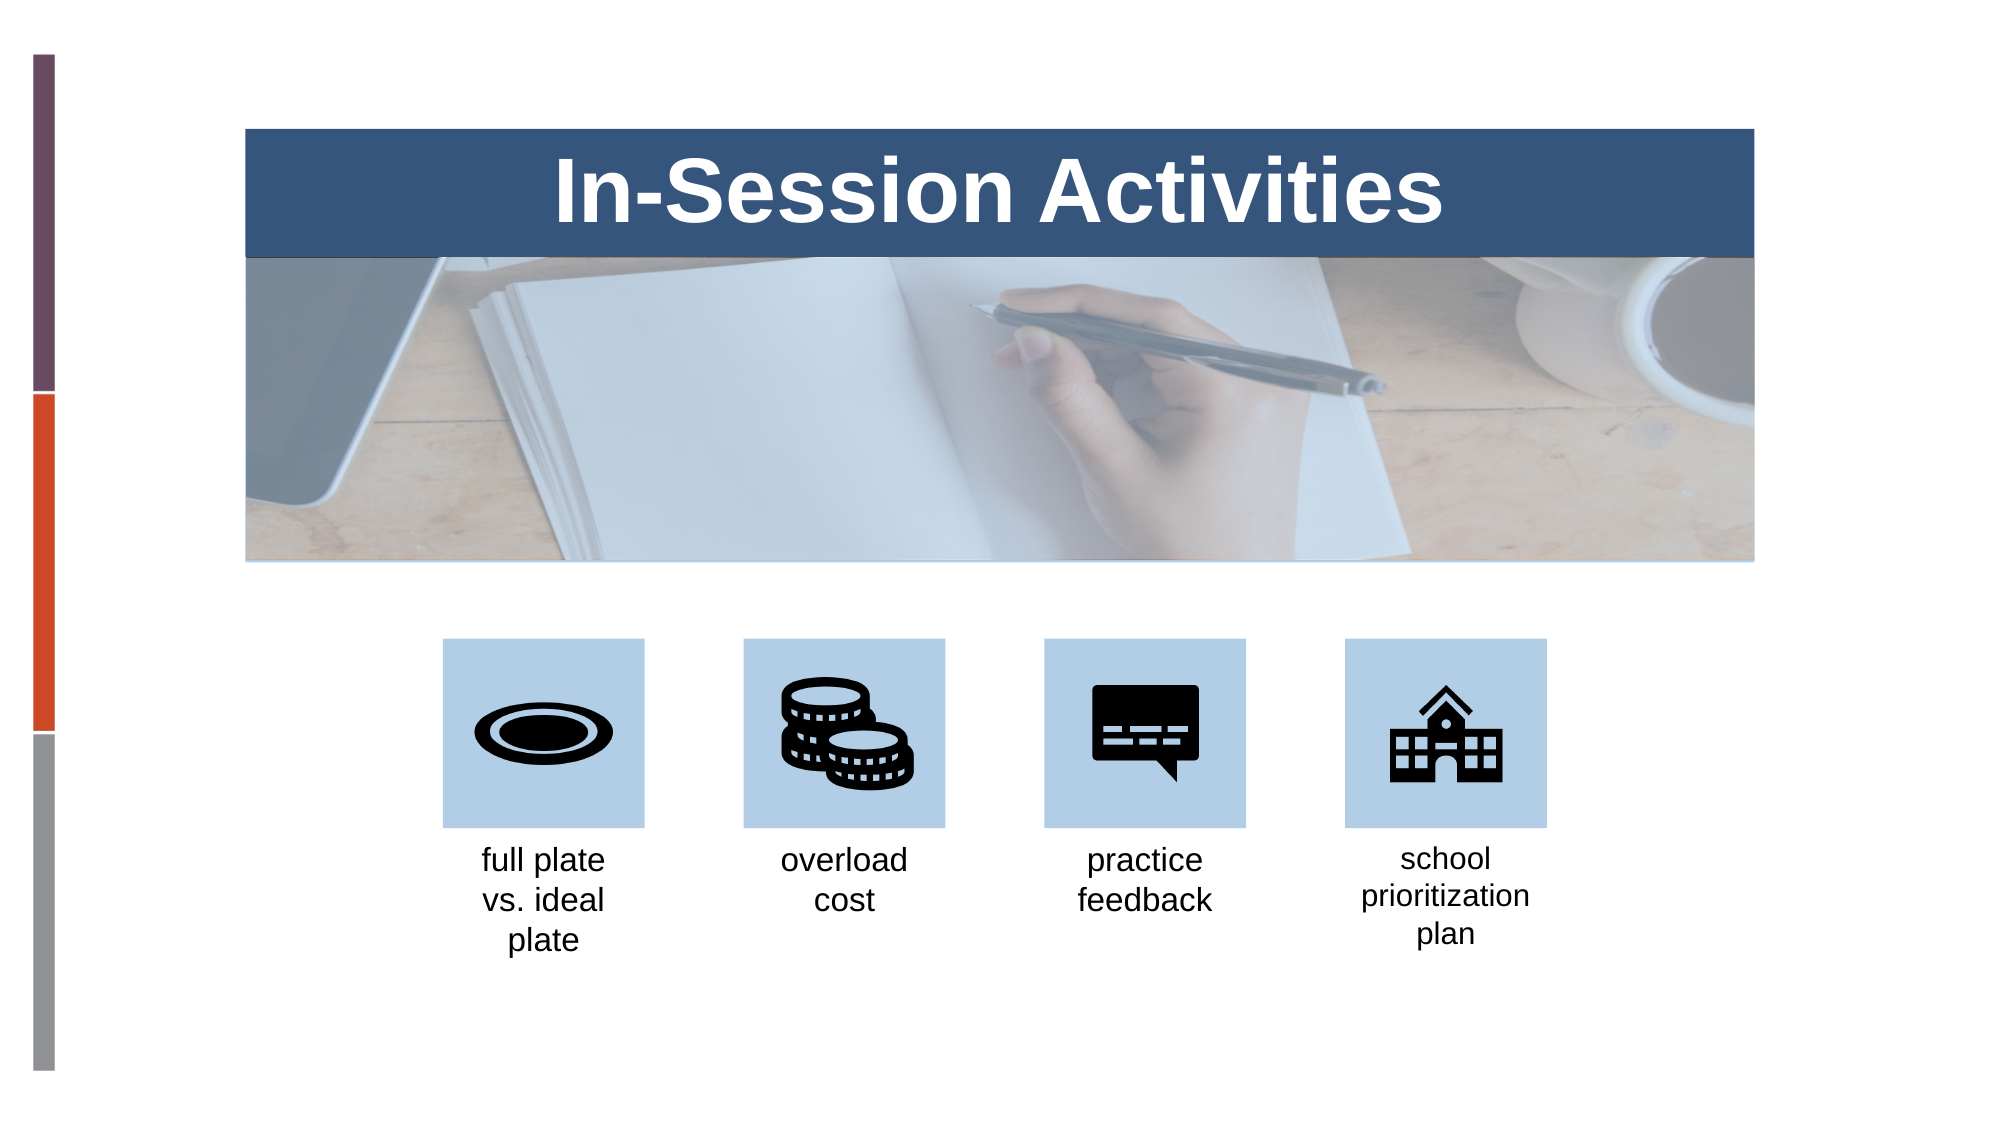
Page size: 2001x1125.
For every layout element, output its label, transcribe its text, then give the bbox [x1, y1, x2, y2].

picture [34, 55, 54, 1070]
text_box full plate vs. ideal plate [442, 830, 645, 966]
text_box [743, 638, 946, 829]
text_box In-Session Activities [245, 128, 1755, 257]
text_box [1344, 638, 1548, 829]
text_box [442, 638, 646, 829]
picture [769, 658, 920, 809]
text_box overload cost [743, 830, 946, 926]
picture [1070, 658, 1221, 809]
text_box [1043, 638, 1247, 829]
text_box school prioritization plan [1345, 830, 1547, 958]
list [245, 257, 1755, 560]
picture [1370, 658, 1521, 809]
picture [468, 658, 619, 809]
text_box practice feedback [1044, 830, 1247, 926]
